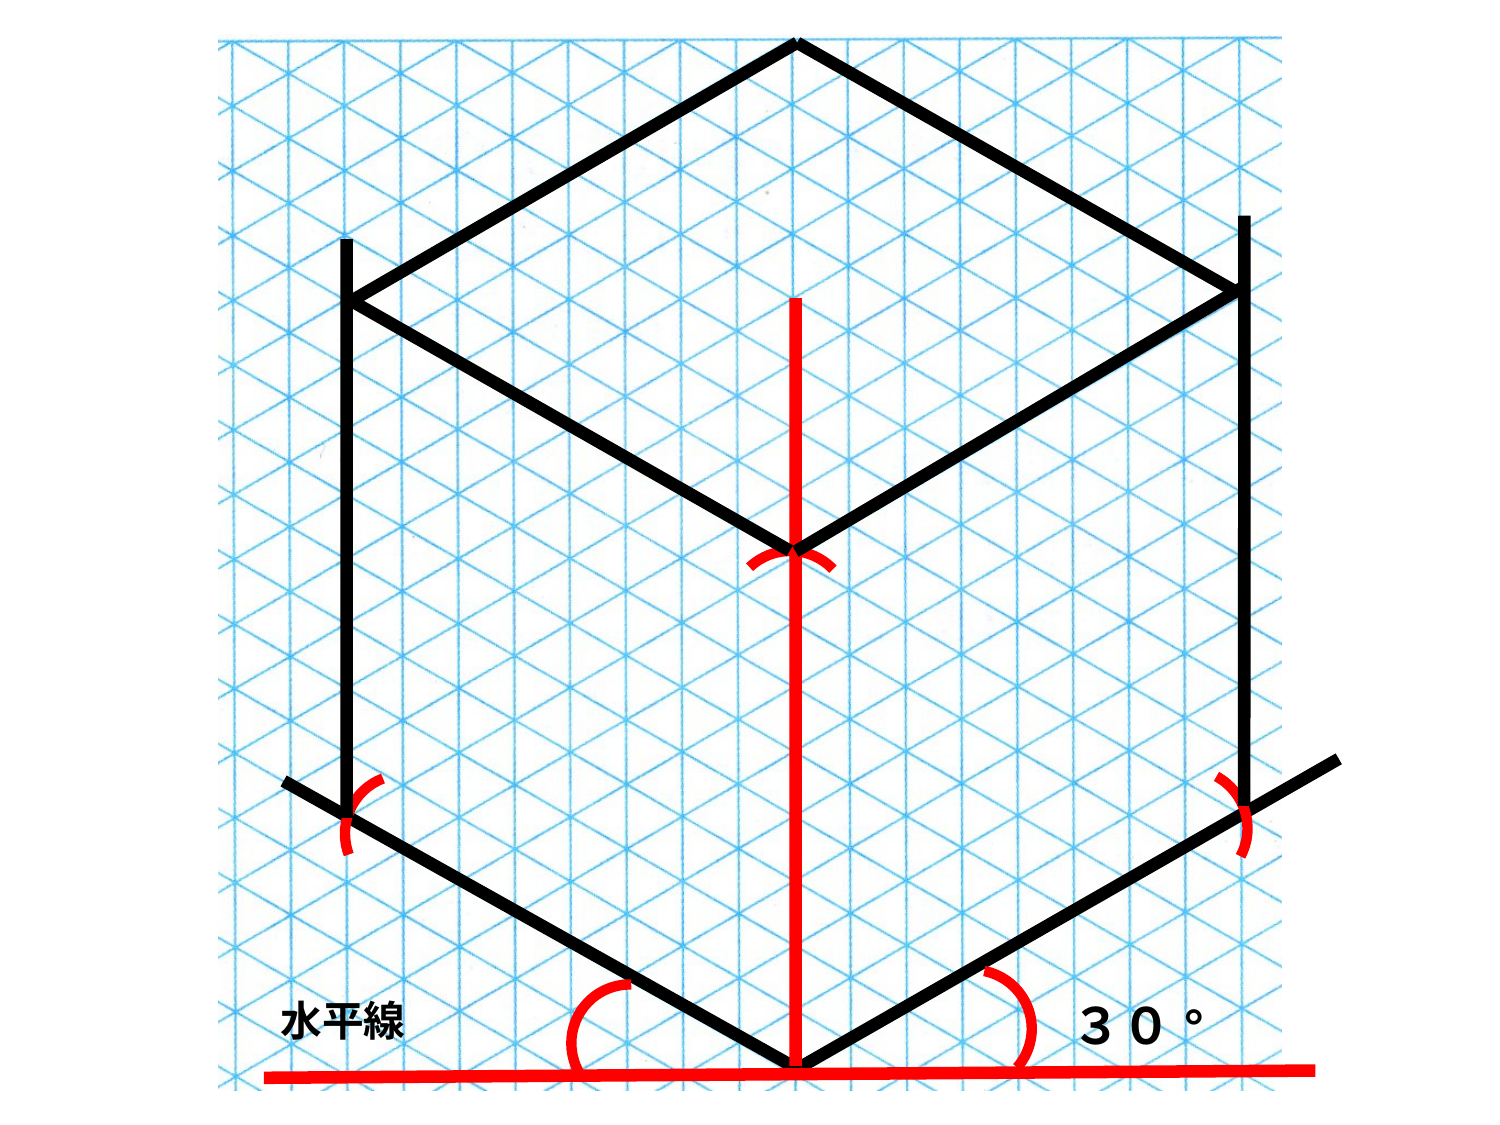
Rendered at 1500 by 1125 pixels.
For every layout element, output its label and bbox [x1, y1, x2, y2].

picture [218, 34, 1282, 1091]
